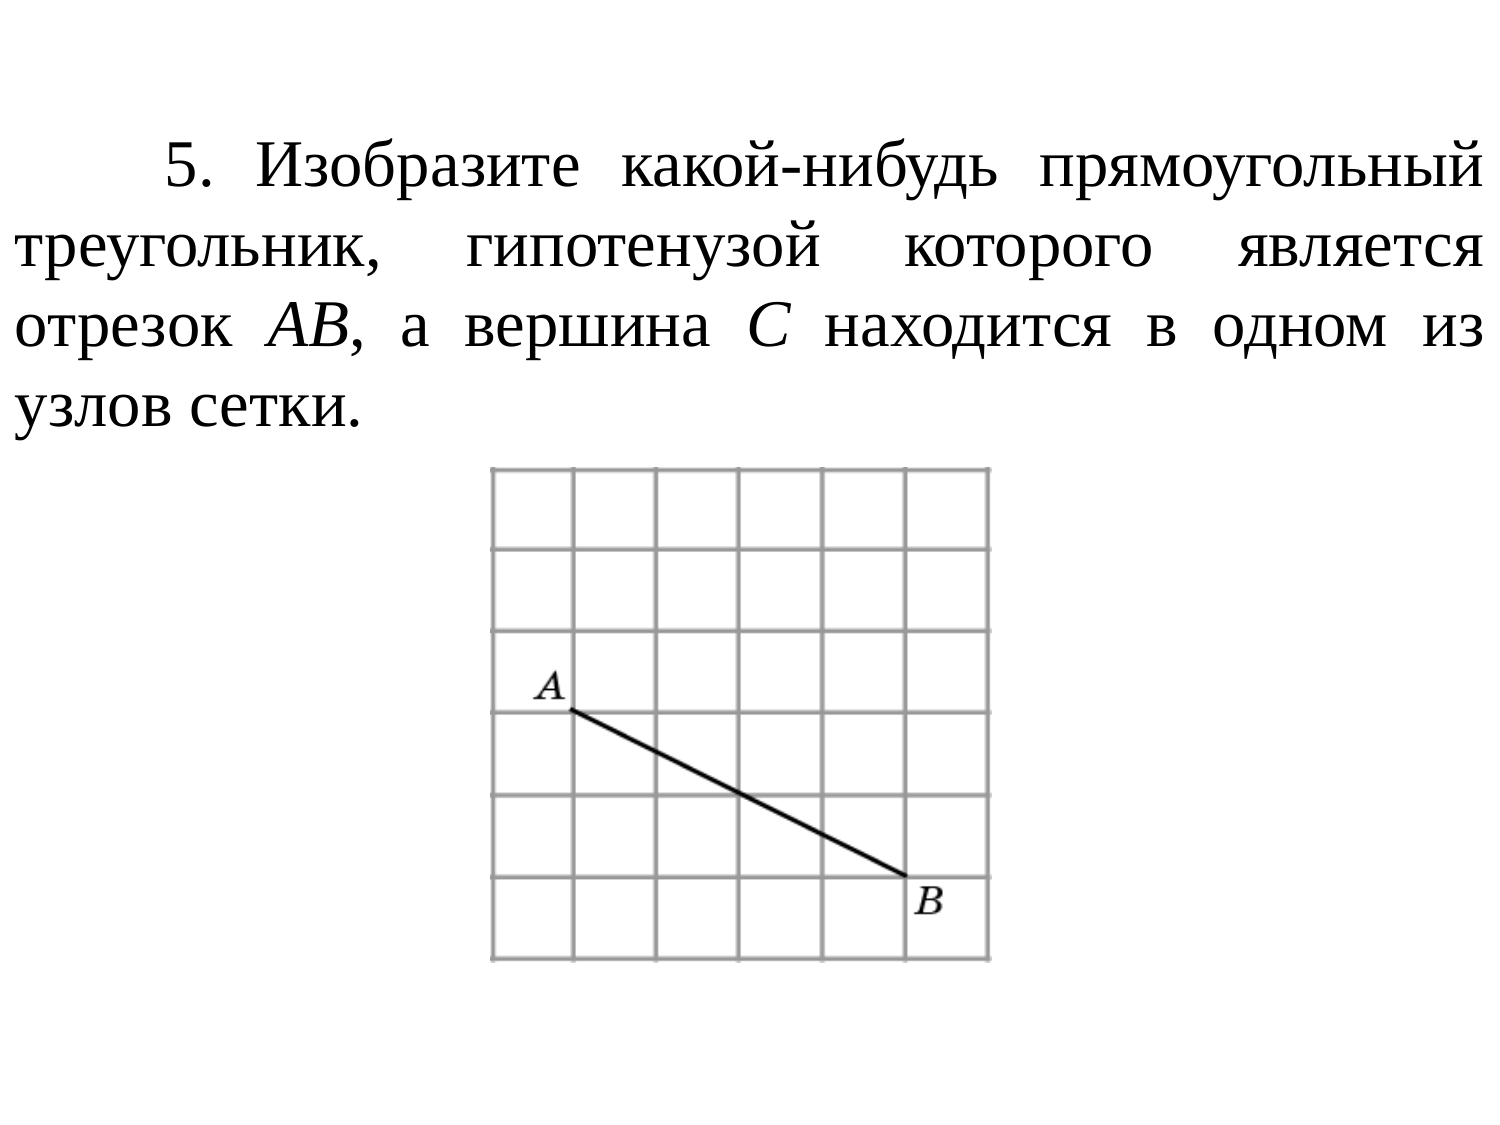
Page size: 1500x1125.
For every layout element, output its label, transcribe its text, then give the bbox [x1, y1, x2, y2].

picture [489, 467, 992, 963]
text_box 5. Изобразите какой-нибудь прямоугольный треугольник, гипотенузой которого является отрезок AB, а вершина C находится в одном из узлов сетки. [0, 112, 1500, 447]
